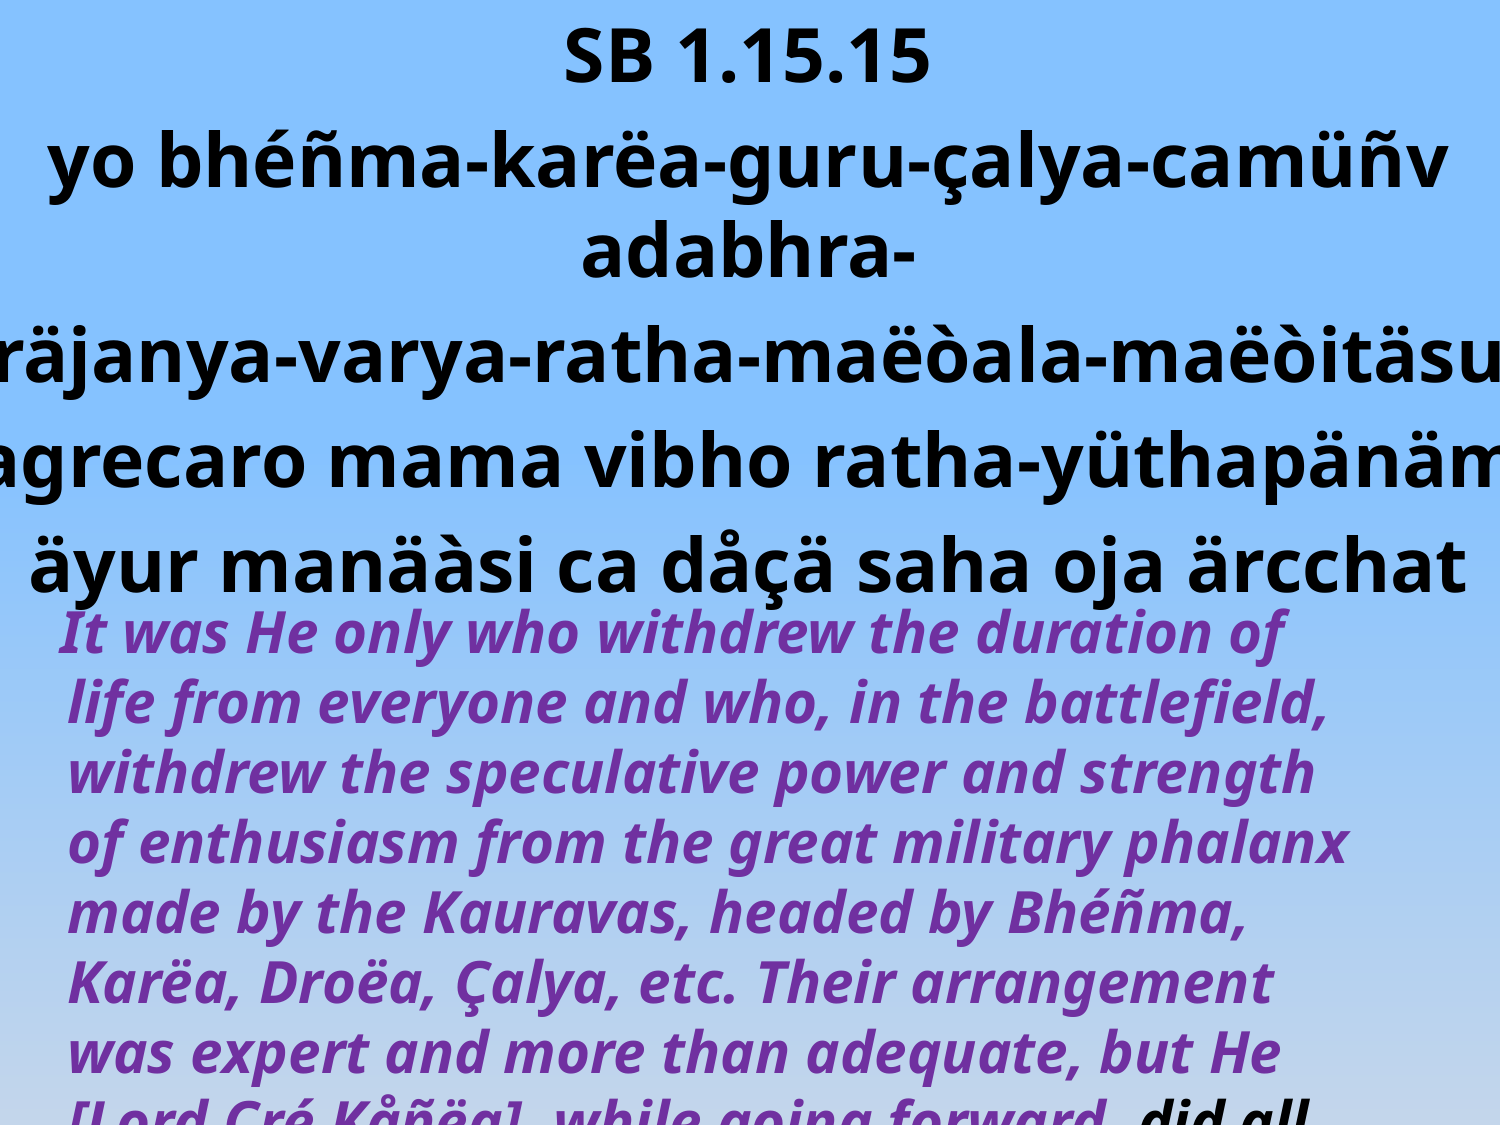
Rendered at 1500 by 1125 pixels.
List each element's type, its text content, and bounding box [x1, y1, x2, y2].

list SB 1.15.15 yo bhéñma-karëa-guru-çalya-camüñv adabhra- räjanya-varya-ratha-maëòala-maëòitäsu agrecaro mama vibho ratha-yüthapänäm äyur manäàsi ca dåçä saha oja ärcchat [0, 0, 1500, 538]
text_box It was He only who withdrew the duration of life from everyone and who, in the battlefield, withdrew the speculative power and strength of enthusiasm from the great military phalanx made by the Kauravas, headed by Bhéñma, Karëa, Droëa, Çalya, etc. Their arrangement was expert and more than adequate, but He [Lord Çré Kåñëa], while going forward, did all this. [0, 587, 1388, 1100]
